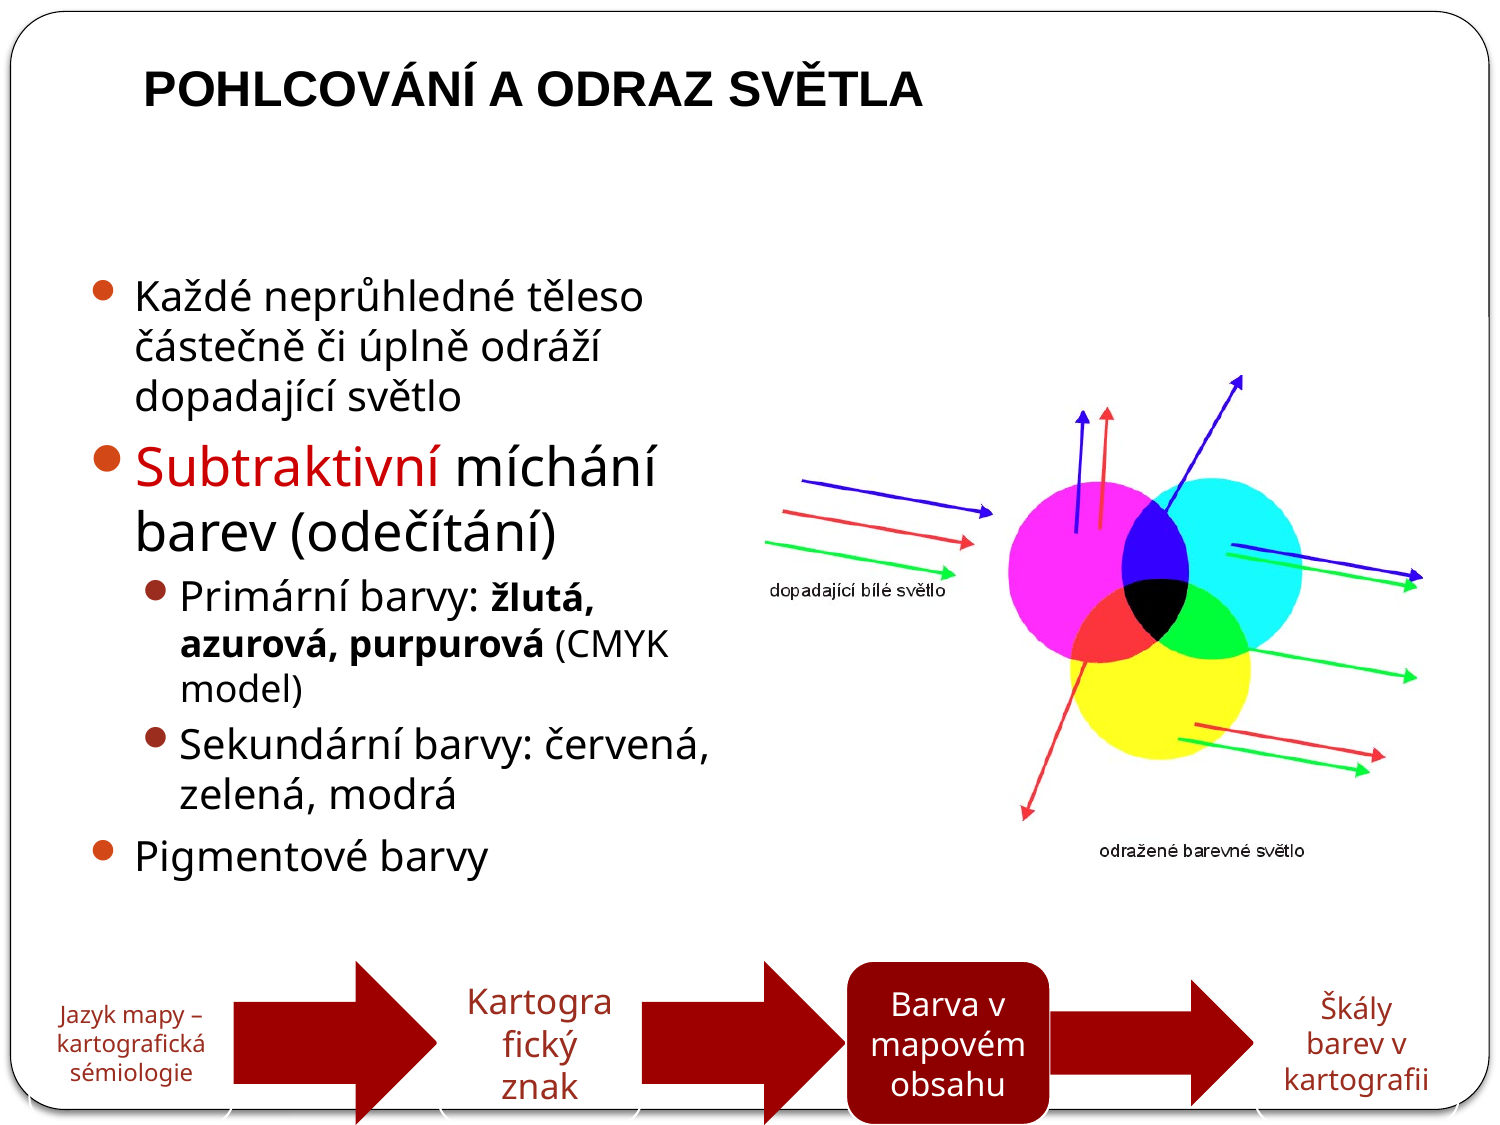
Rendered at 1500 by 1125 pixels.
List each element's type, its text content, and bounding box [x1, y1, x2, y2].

list Každé neprůhledné těleso částečně či úplně odráží dopadající světlo Subtraktivní míchání barev (odečítání) Primární barvy: žlutá, azurová, purpurová (CMYK model) Sekundární barvy: červená, zelená, modrá Pigmentové barvy [75, 262, 738, 958]
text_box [29, 960, 1459, 1125]
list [762, 374, 1426, 881]
title POHLCOVÁNÍ A ODRAZ SVĚTLA [128, 0, 1371, 131]
